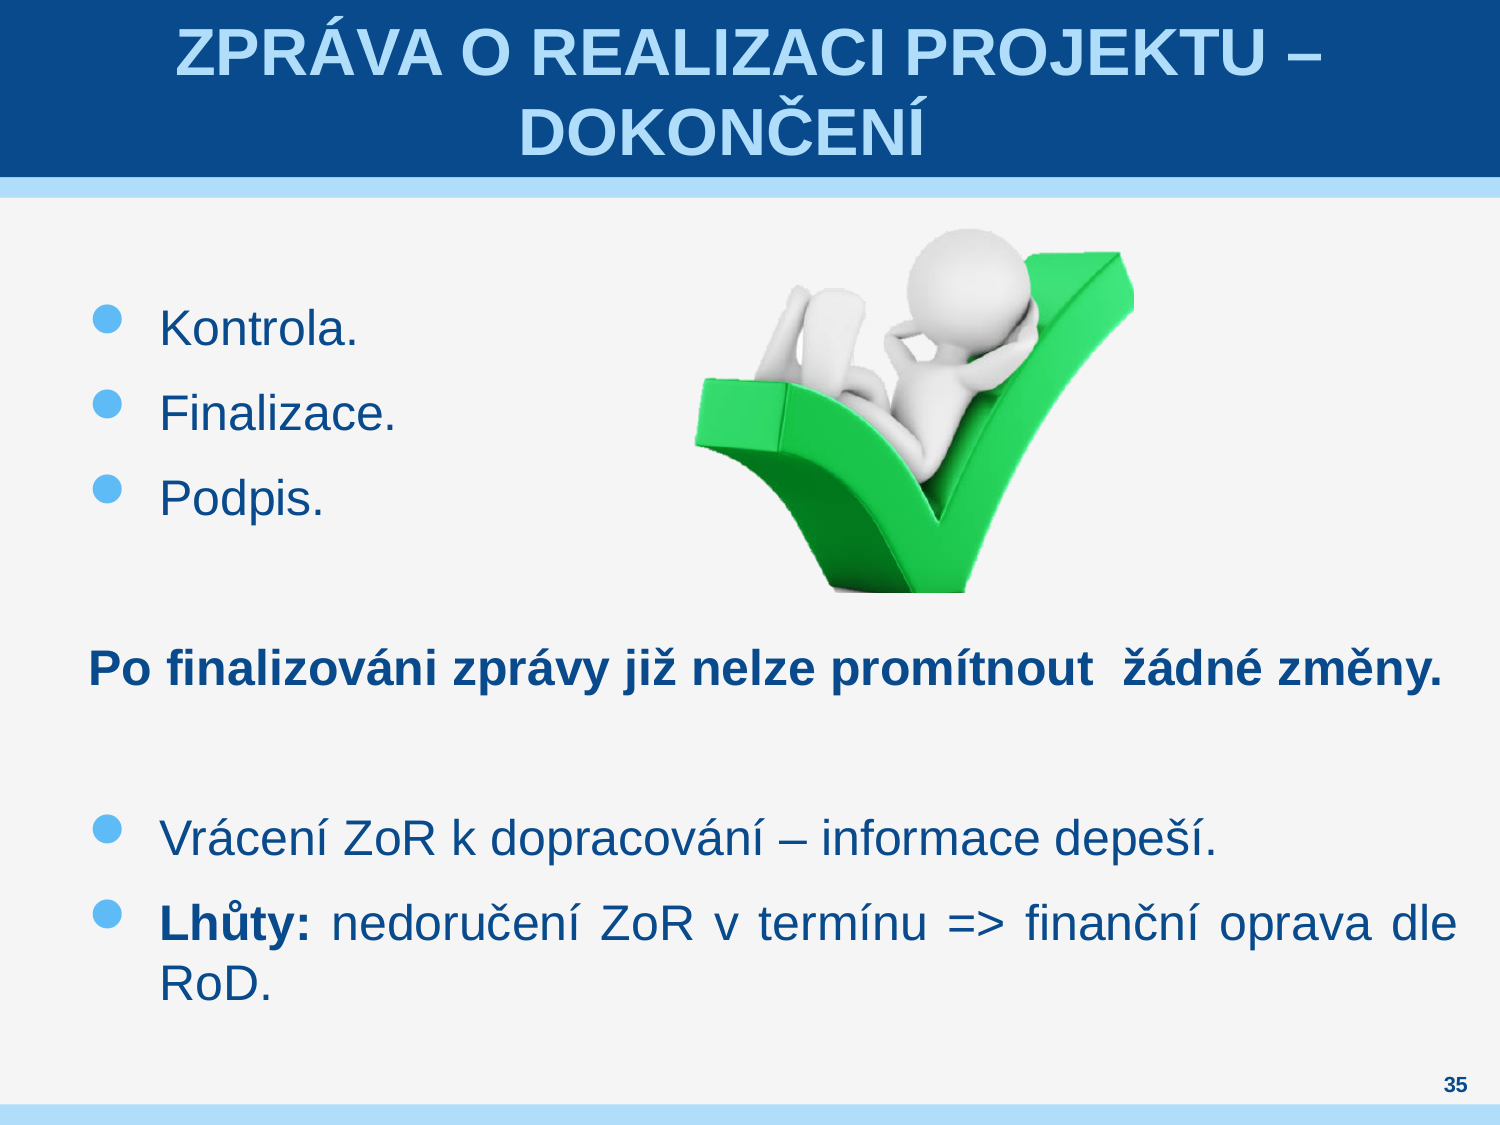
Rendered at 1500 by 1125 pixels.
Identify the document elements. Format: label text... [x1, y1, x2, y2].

list Kontrola. Finalizace. Podpis. Po finalizováni zprávy již nelze promítnout žádné změny. Vrácení ZoR k dopracování – informace depeší. Lhůty: nedoručení ZoR v termínu => finanční oprava dle RoD. [88, 295, 1459, 1004]
picture [666, 219, 1158, 605]
title Zpráva o realizaci projektu – dokončení [59, 0, 1441, 178]
slide_number 35 [1417, 1068, 1495, 1099]
